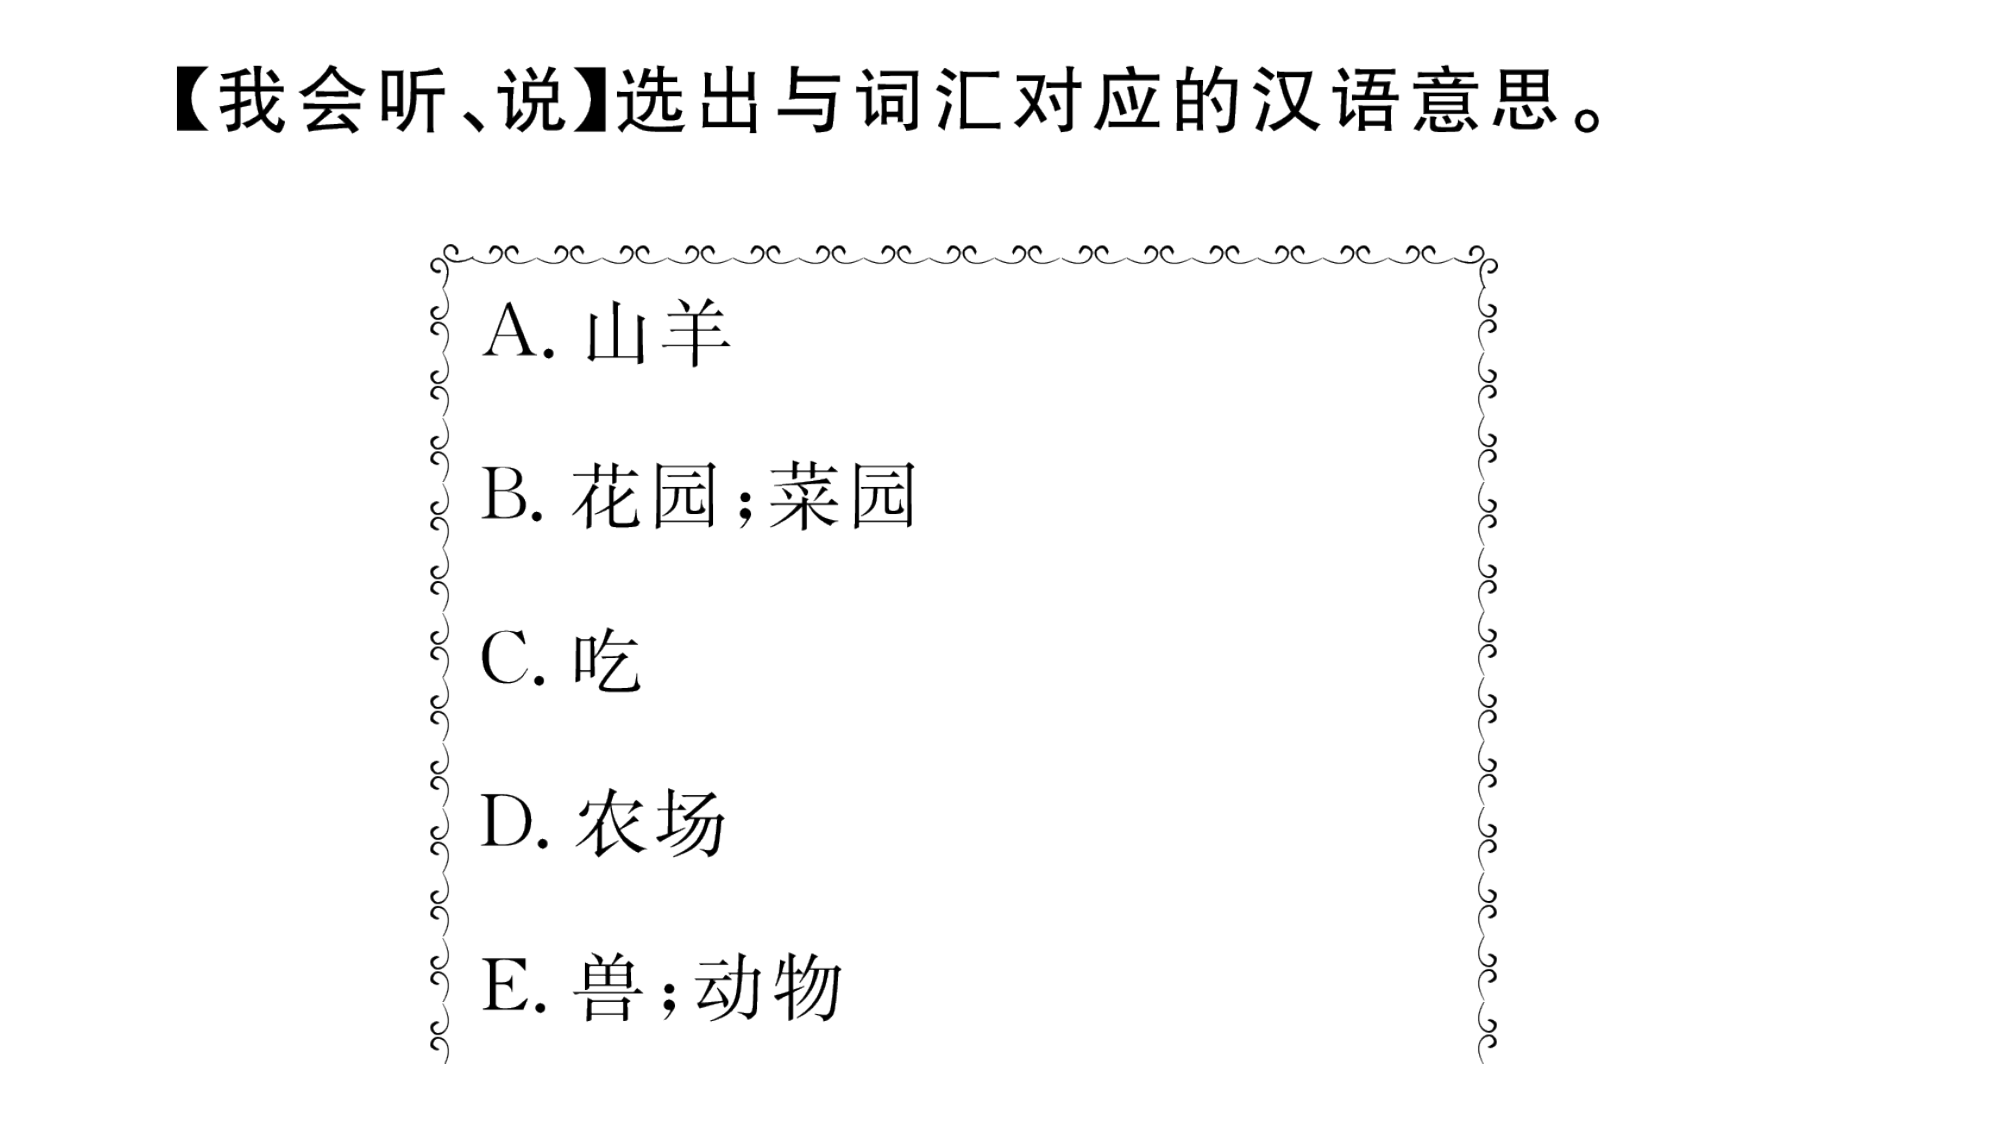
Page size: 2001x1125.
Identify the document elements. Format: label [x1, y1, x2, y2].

picture [171, 0, 1805, 1064]
